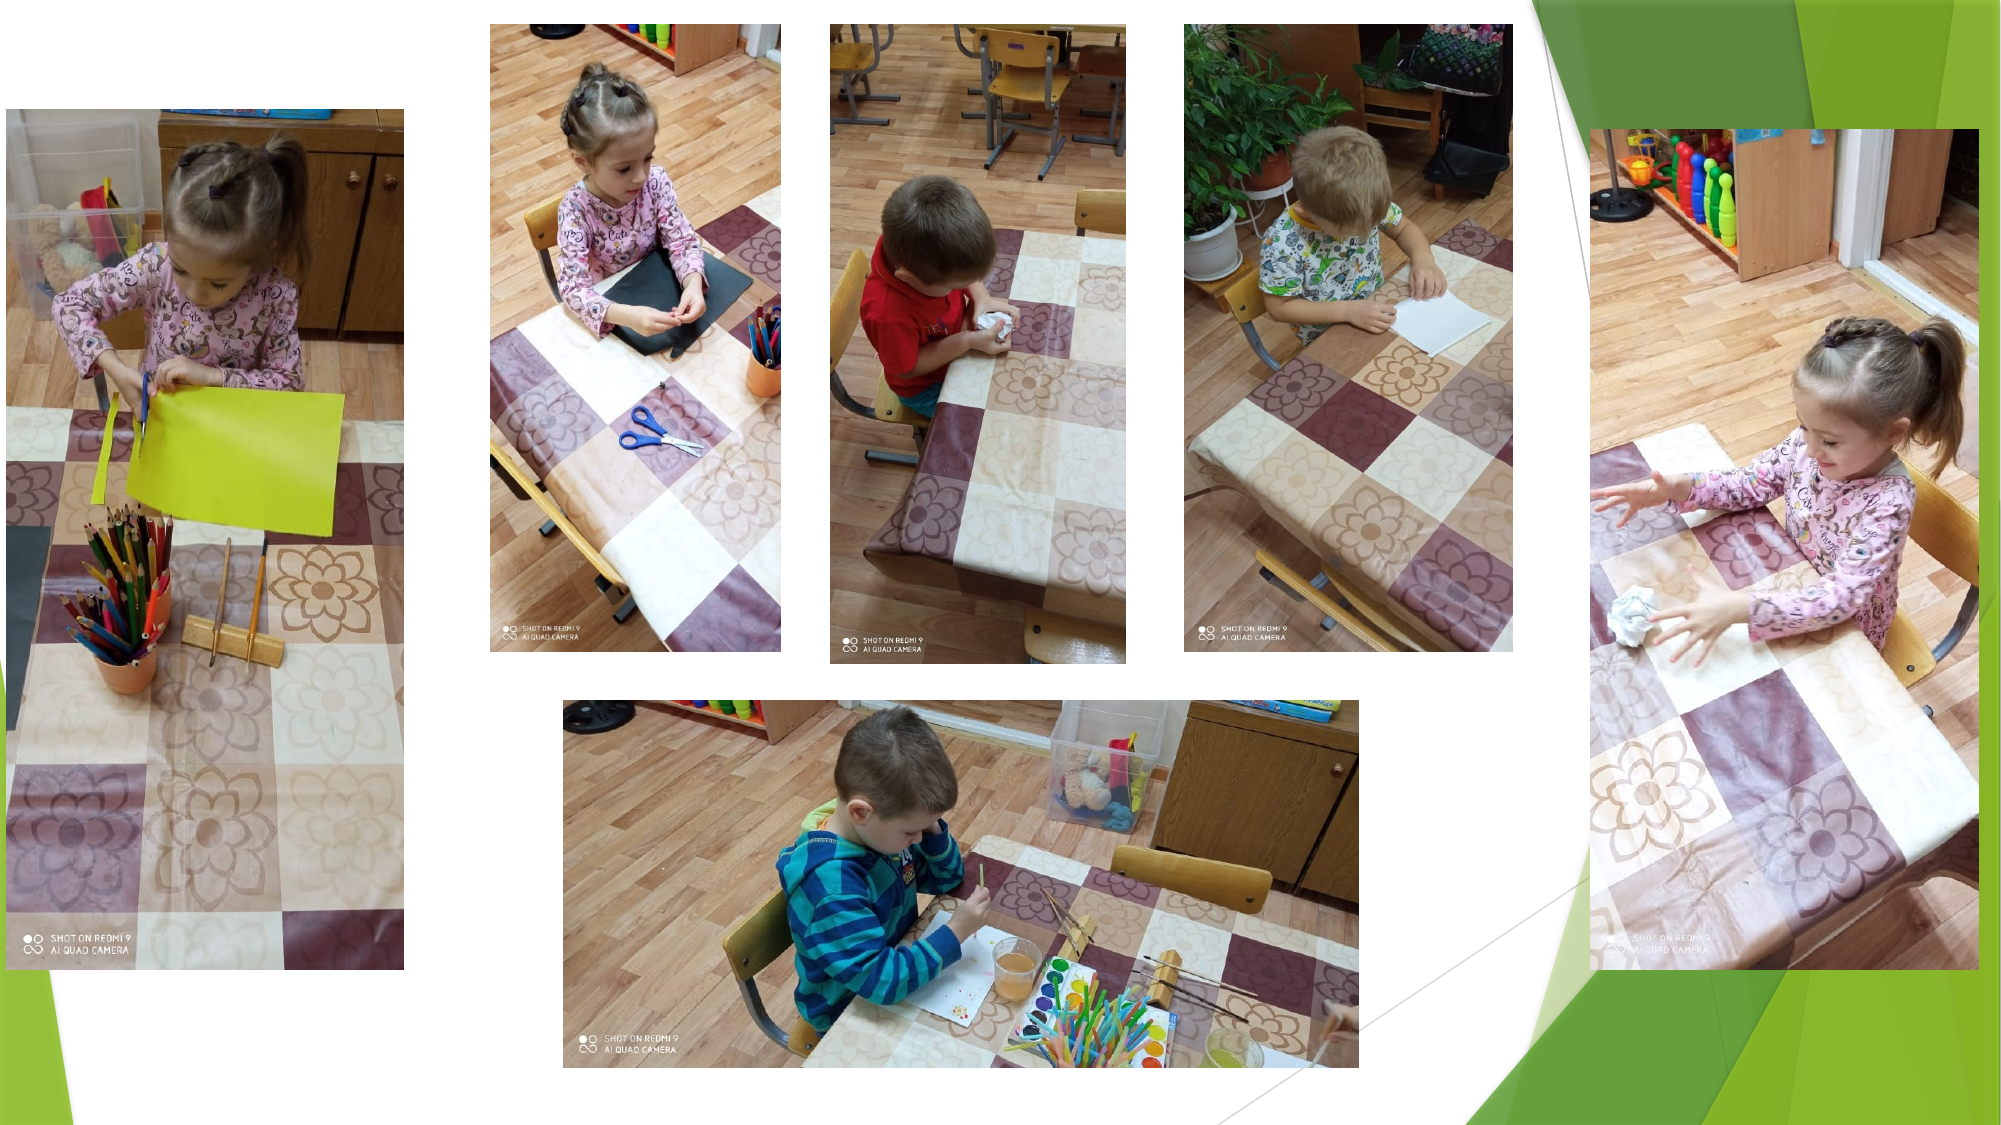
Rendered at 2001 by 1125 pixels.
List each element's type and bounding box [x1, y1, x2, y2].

picture [563, 700, 1359, 1068]
picture [1589, 128, 1979, 971]
picture [490, 23, 781, 653]
picture [1183, 23, 1513, 653]
picture [6, 109, 405, 971]
picture [830, 23, 1127, 665]
